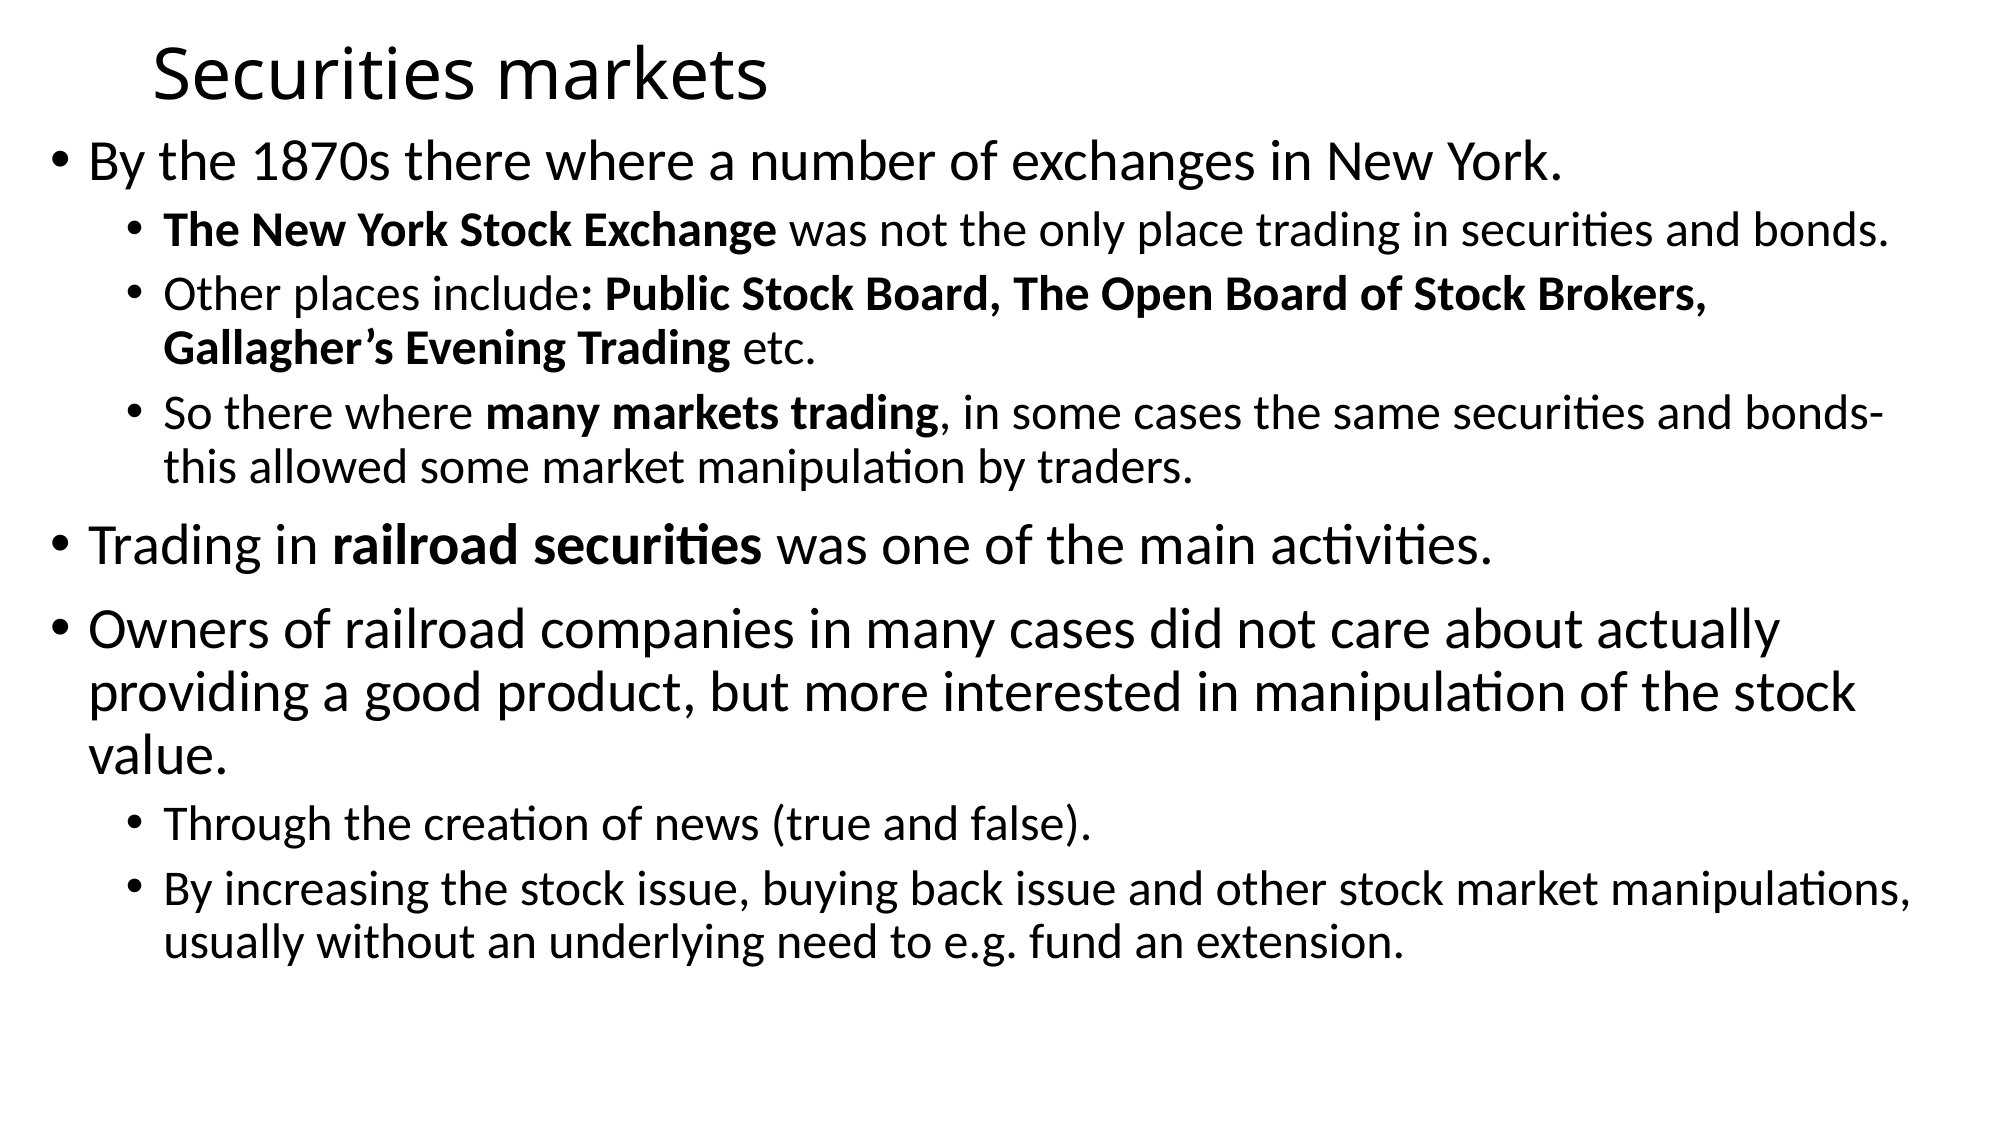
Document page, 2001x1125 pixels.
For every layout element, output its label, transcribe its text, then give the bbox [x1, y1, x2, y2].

list By the 1870s there where a number of exchanges in New York. The New York Stock Exchange was not the only place trading in securities and bonds. Other places include: Public Stock Board, The Open Board of Stock Brokers, Gallagher’s Evening Trading etc. So there where many markets trading, in some cases the same securities and bonds- this allowed some market manipulation by traders. Trading in railroad securities was one of the main activities. Owners of railroad companies in many cases did not care about actually providing a good product, but more interested in manipulation of the stock value. Through the creation of news (true and false). By increasing the stock issue, buying back issue and other stock market manipulations, usually without an underlying need to e.g. fund an extension. [35, 122, 1934, 1061]
title Securities markets [137, 29, 1863, 122]
